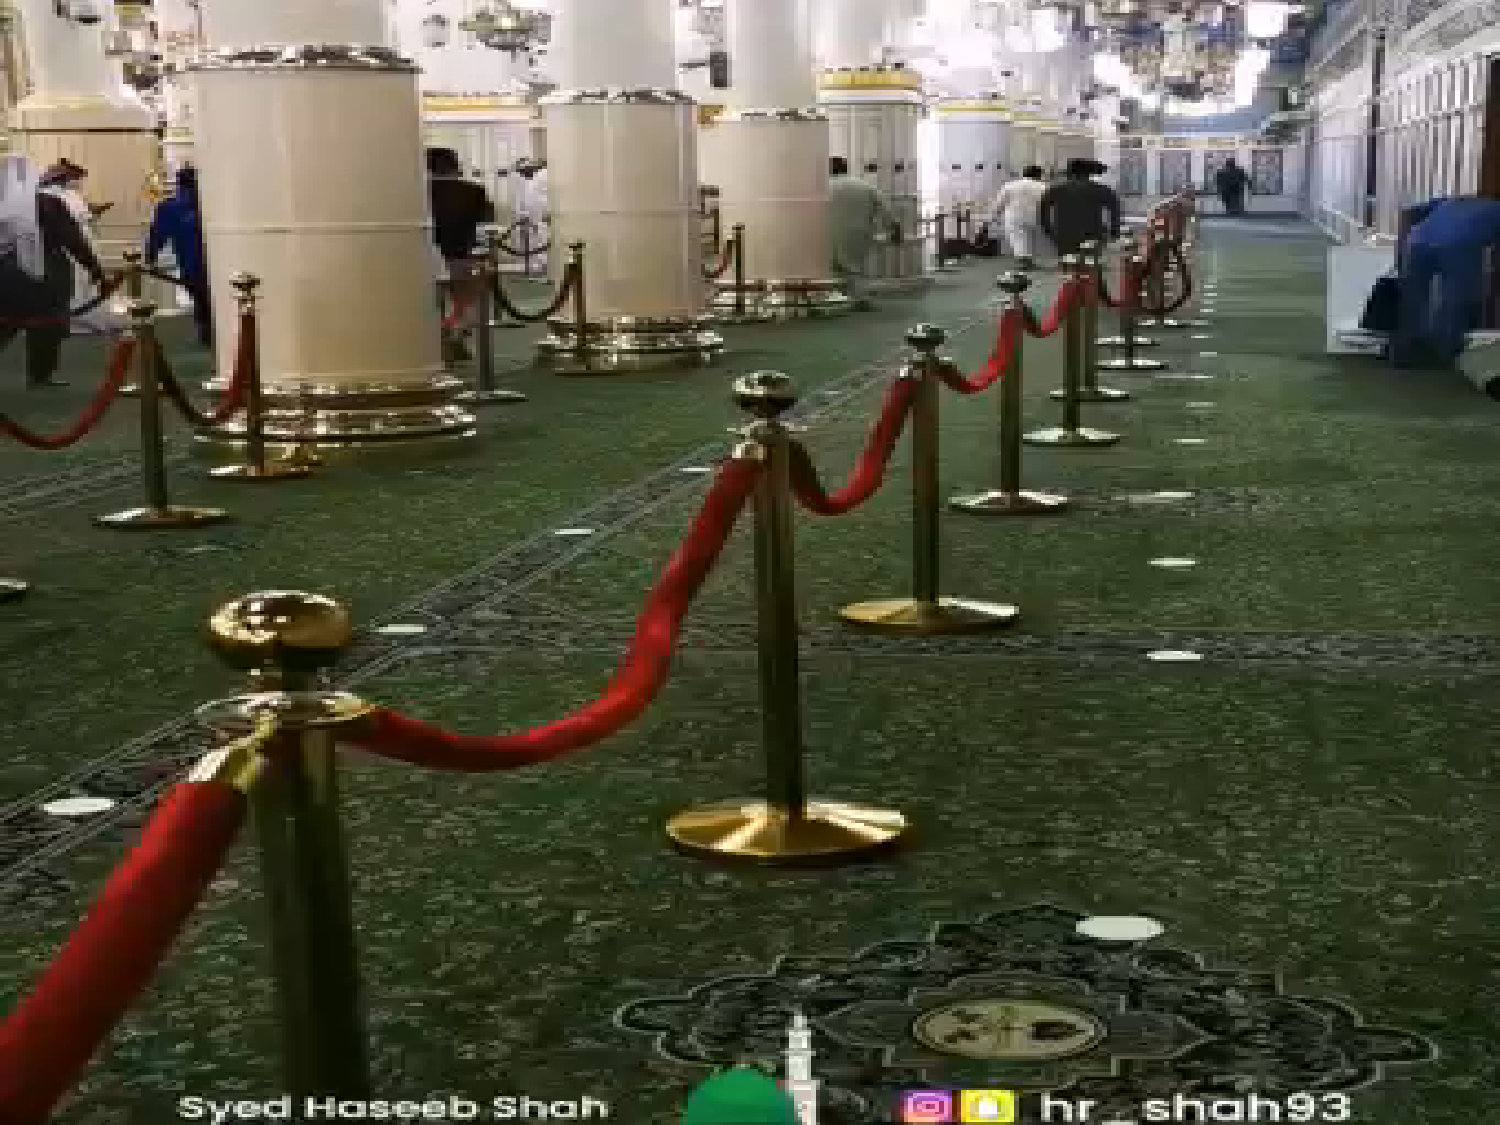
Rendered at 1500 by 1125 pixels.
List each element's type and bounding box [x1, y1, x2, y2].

text_box [0, 0, 1500, 1125]
